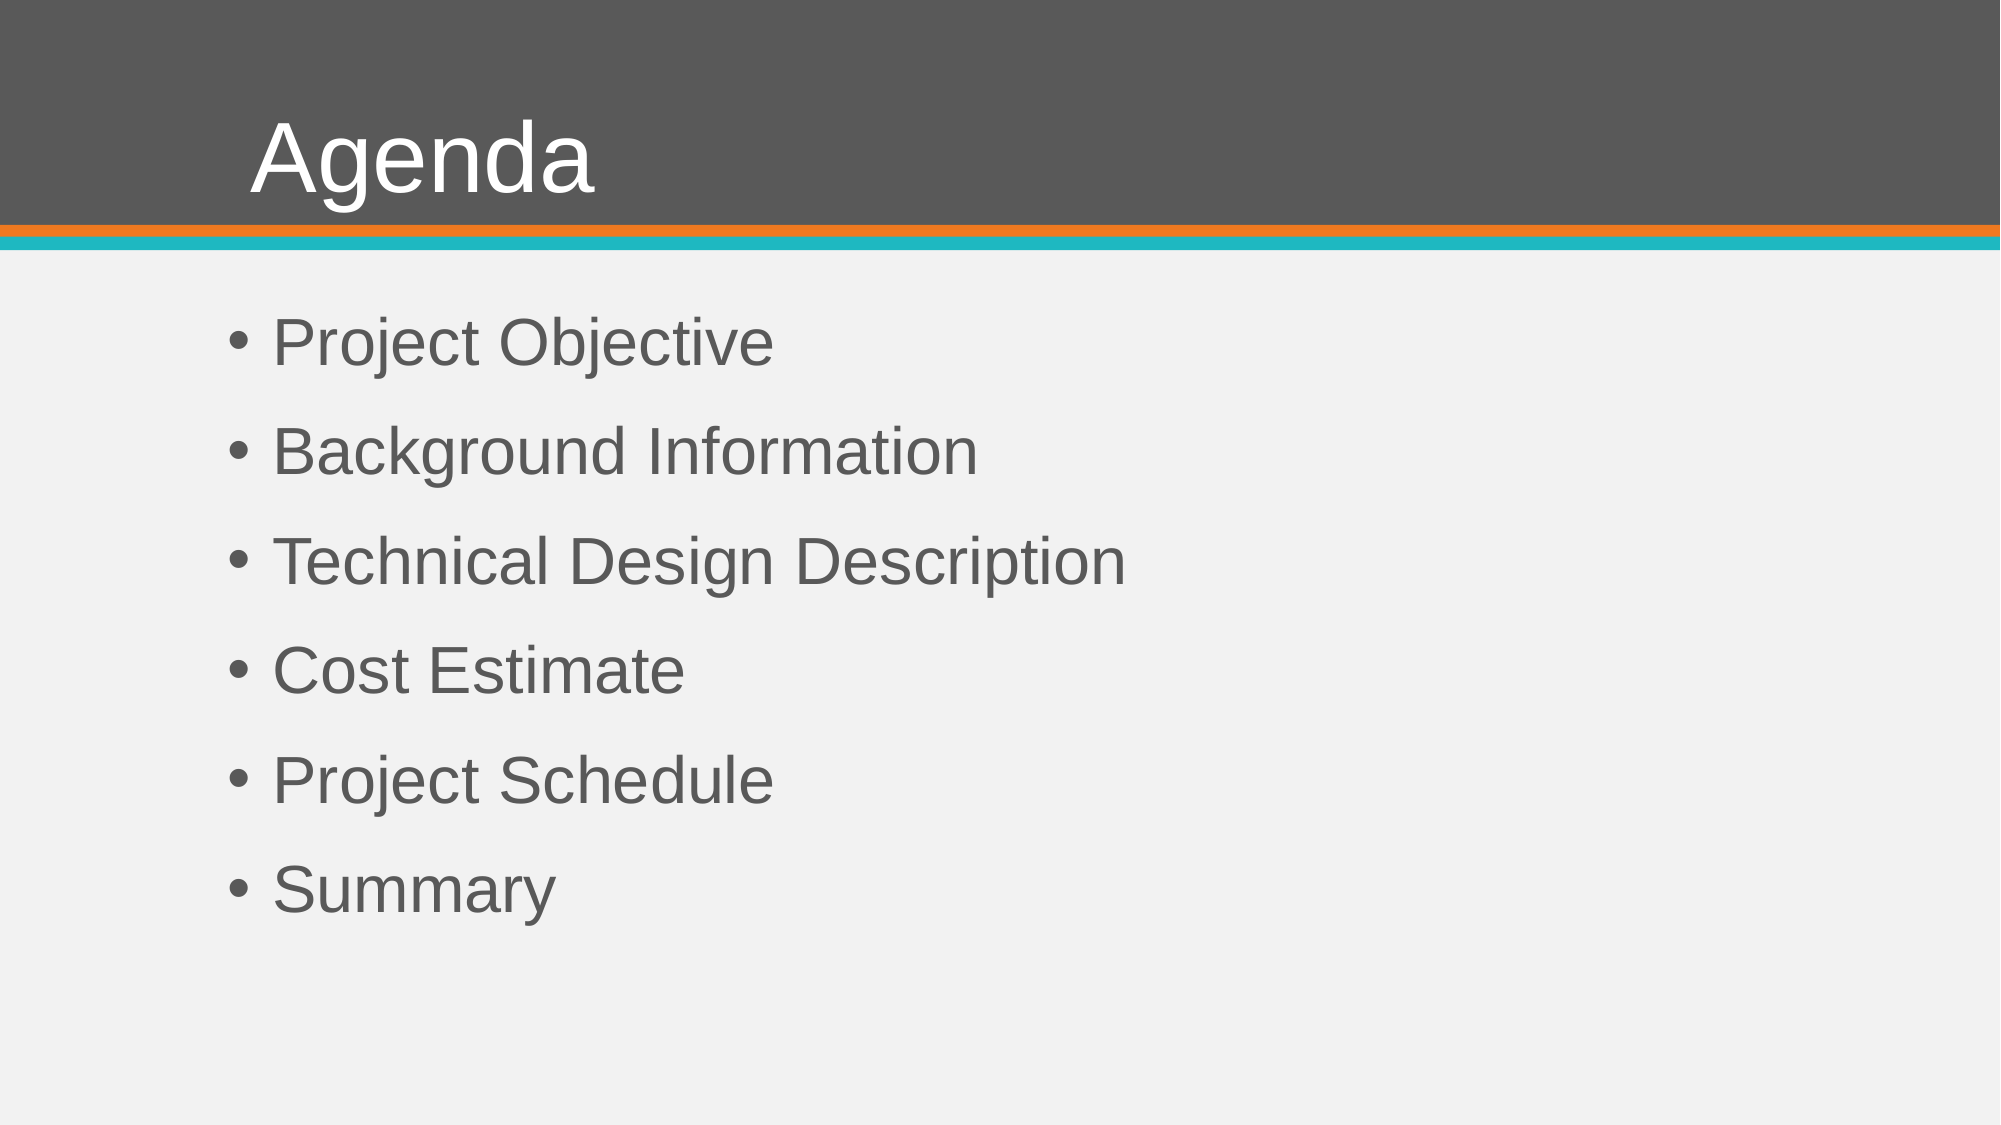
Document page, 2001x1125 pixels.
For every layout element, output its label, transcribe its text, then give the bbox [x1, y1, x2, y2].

title Agenda [235, 51, 1811, 222]
list Project Objective Background Information Technical Design Description Cost Estimate Project Schedule Summary [212, 299, 1788, 1013]
